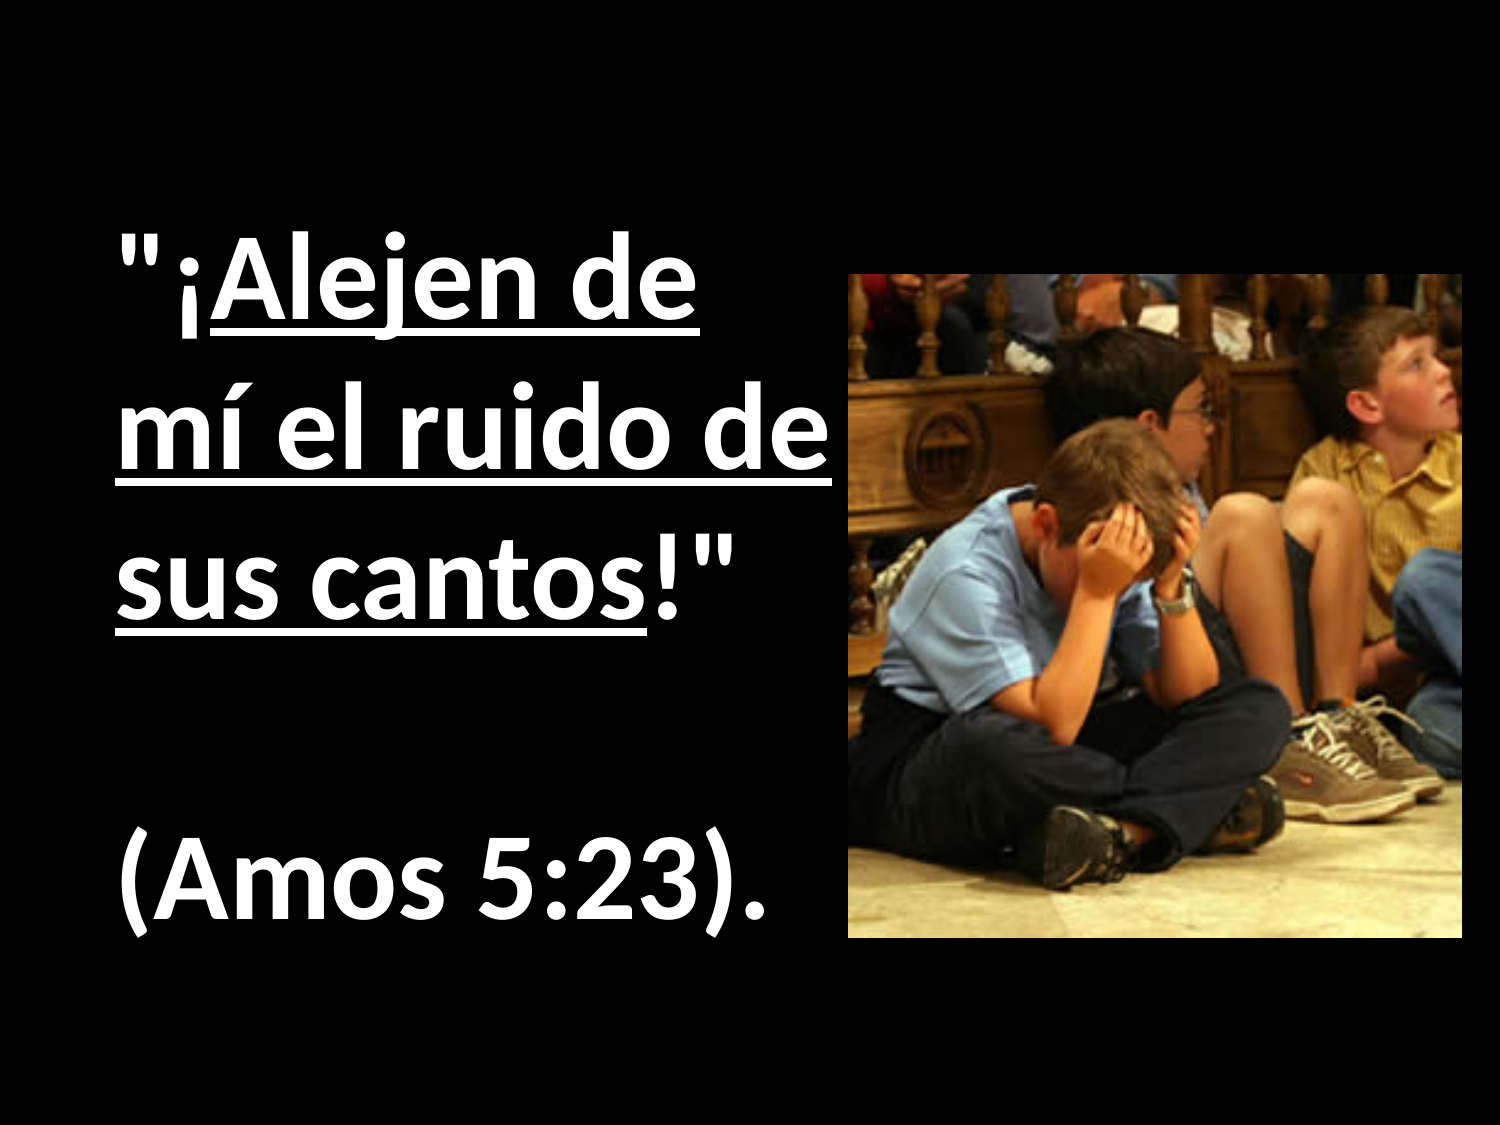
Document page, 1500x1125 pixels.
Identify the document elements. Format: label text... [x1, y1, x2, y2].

text_box "¡Alejen de mí el ruido de sus cantos!" (Amos 5:23). [99, 187, 850, 953]
picture [848, 274, 1463, 938]
